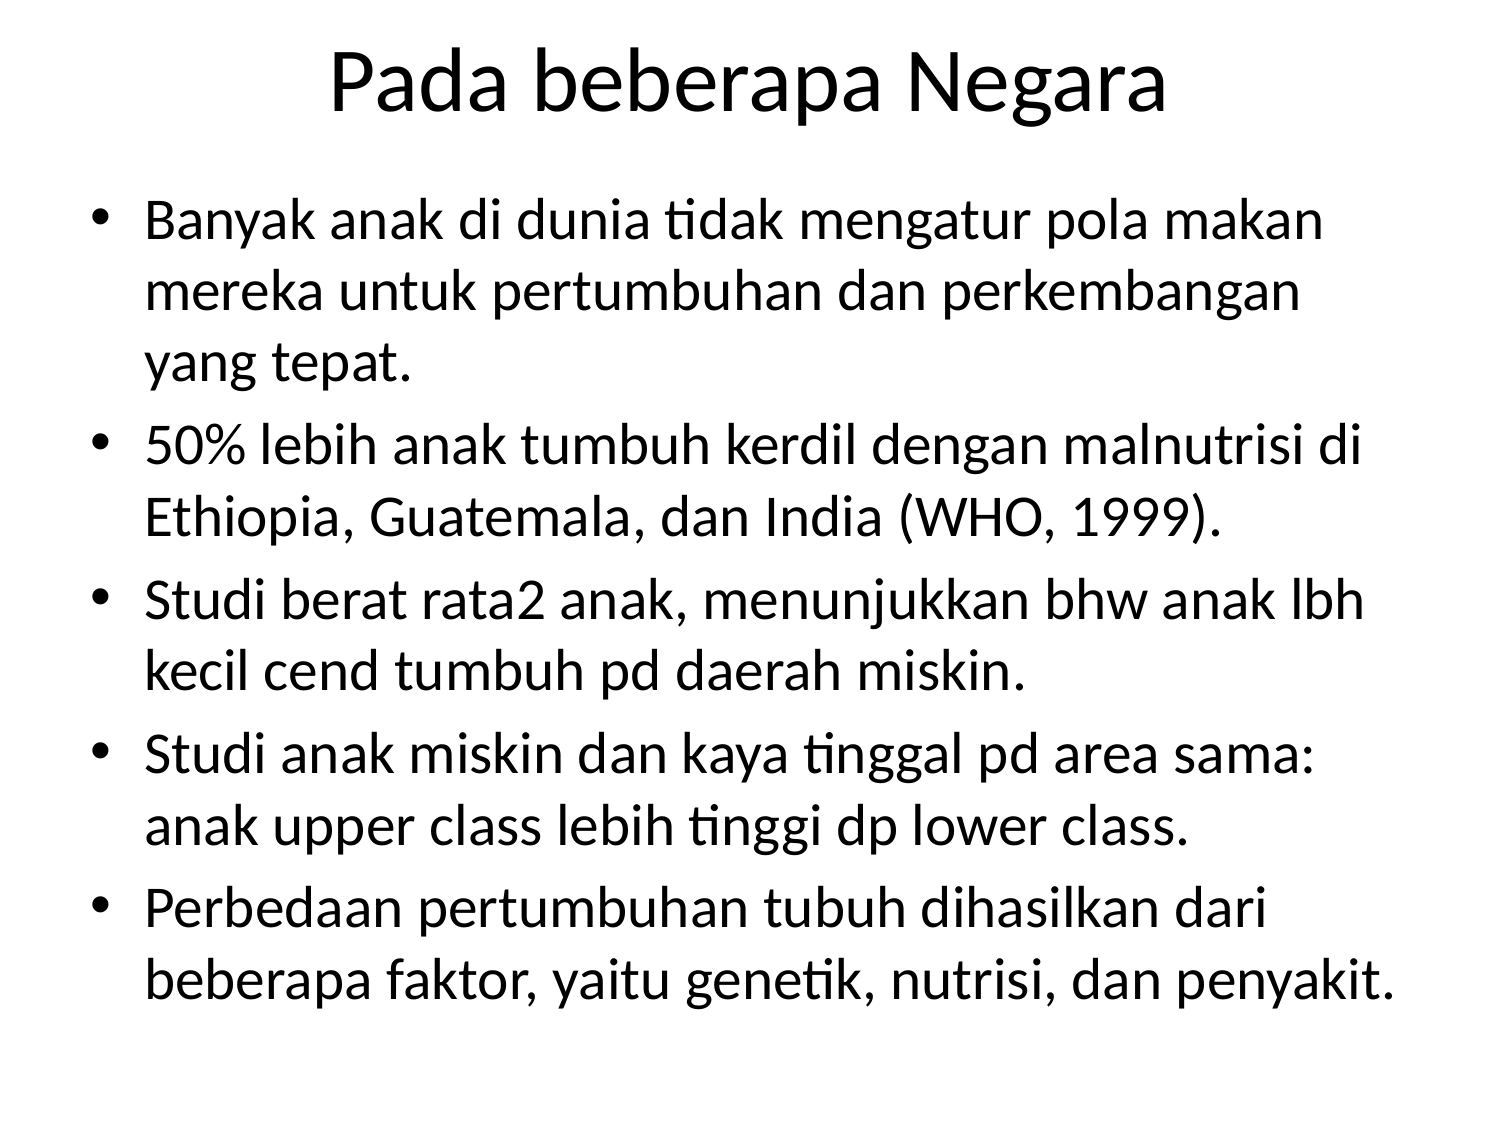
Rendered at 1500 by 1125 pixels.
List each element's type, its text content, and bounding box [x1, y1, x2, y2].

title Pada beberapa Negara [75, 0, 1425, 149]
list Banyak anak di dunia tidak mengatur pola makan mereka untuk pertumbuhan dan perkembangan yang tepat. 50% lebih anak tumbuh kerdil dengan malnutrisi di Ethiopia, Guatemala, dan India (WHO, 1999). Studi berat rata2 anak, menunjukkan bhw anak lbh kecil cend tumbuh pd daerah miskin. Studi anak miskin dan kaya tinggal pd area sama: anak upper class lebih tinggi dp lower class. Perbedaan pertumbuhan tubuh dihasilkan dari beberapa faktor, yaitu genetik, nutrisi, dan penyakit. [75, 172, 1425, 1071]
